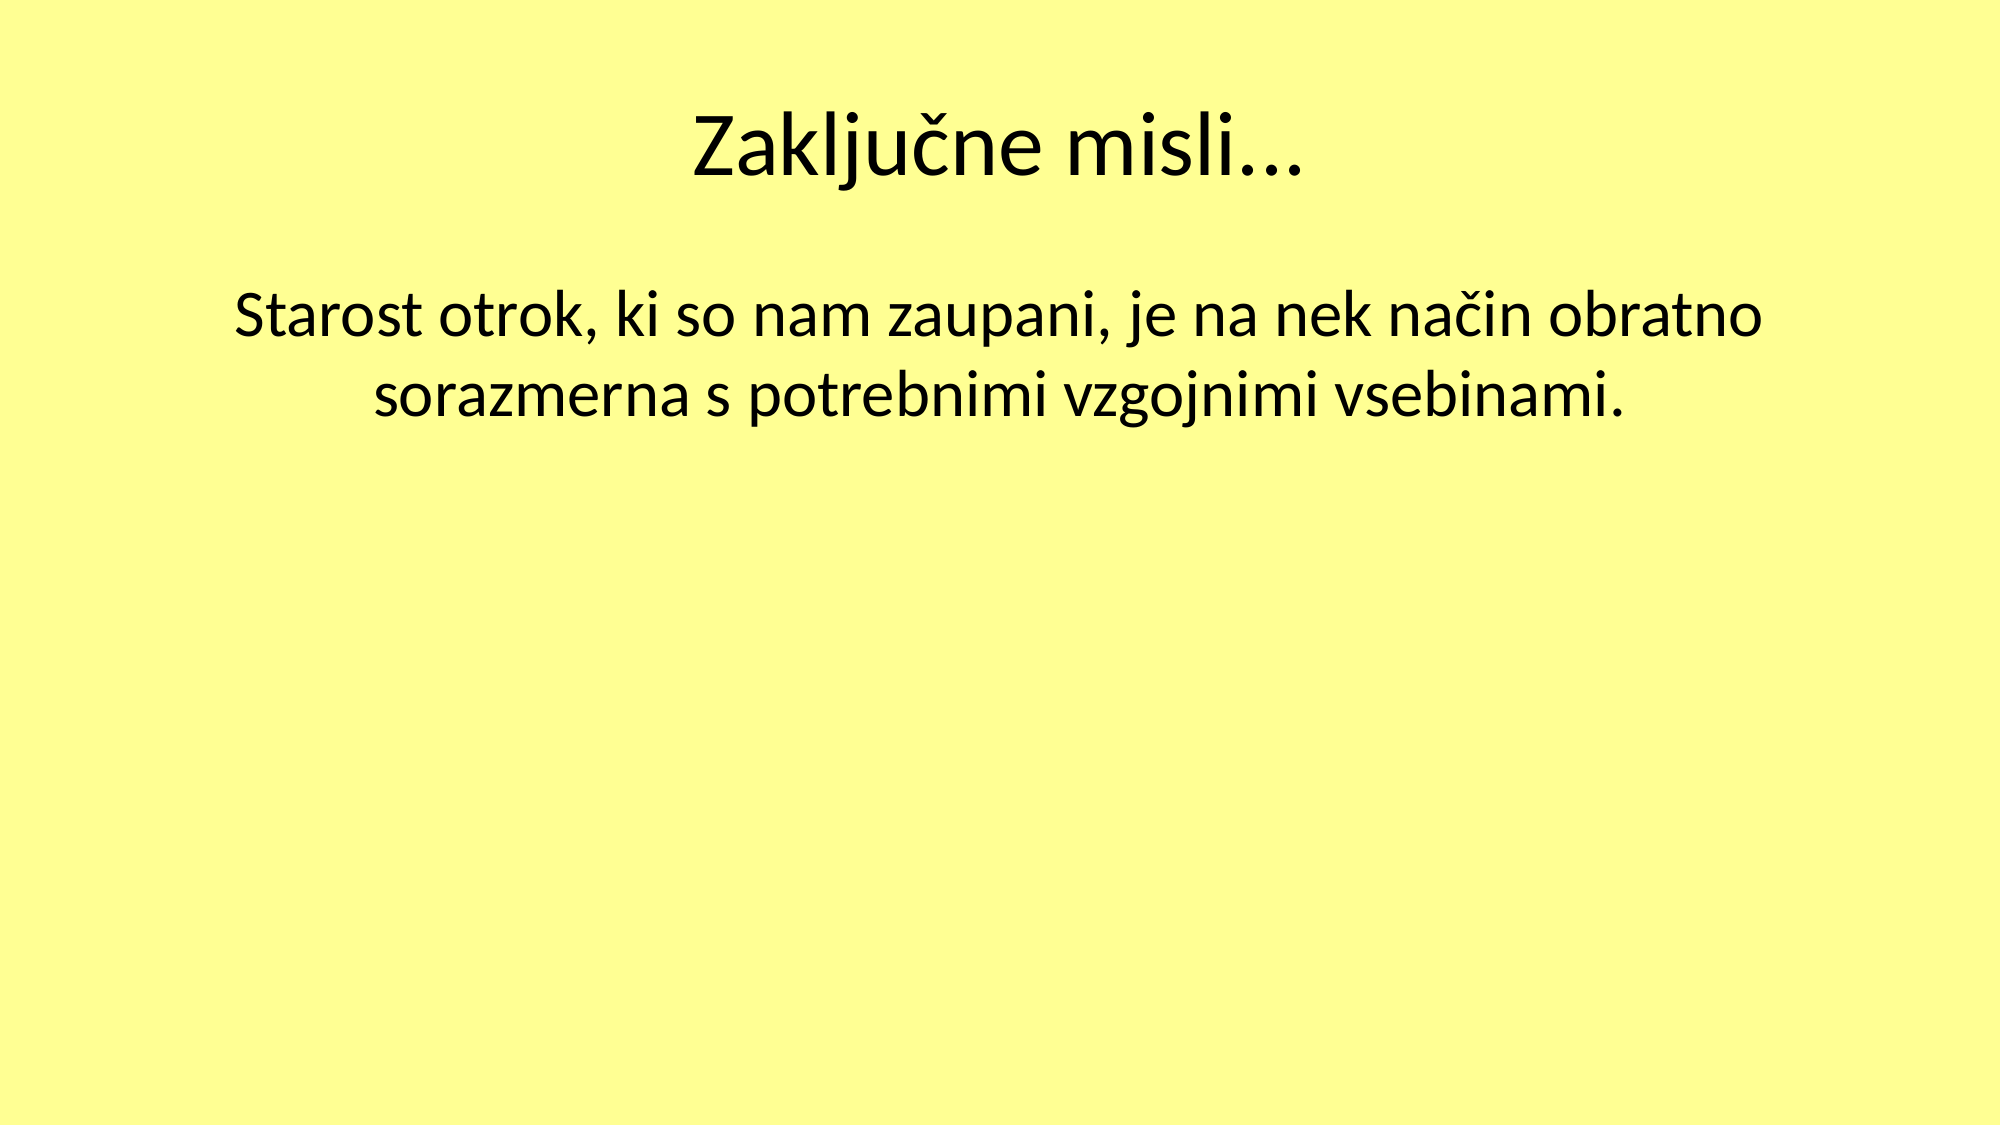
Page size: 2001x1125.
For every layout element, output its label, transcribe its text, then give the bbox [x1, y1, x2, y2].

list Starost otrok, ki so nam zaupani, je na nek način obratno sorazmerna s potrebnimi vzgojnimi vsebinami. [99, 262, 1900, 1005]
title Zaključne misli... [99, 45, 1900, 233]
